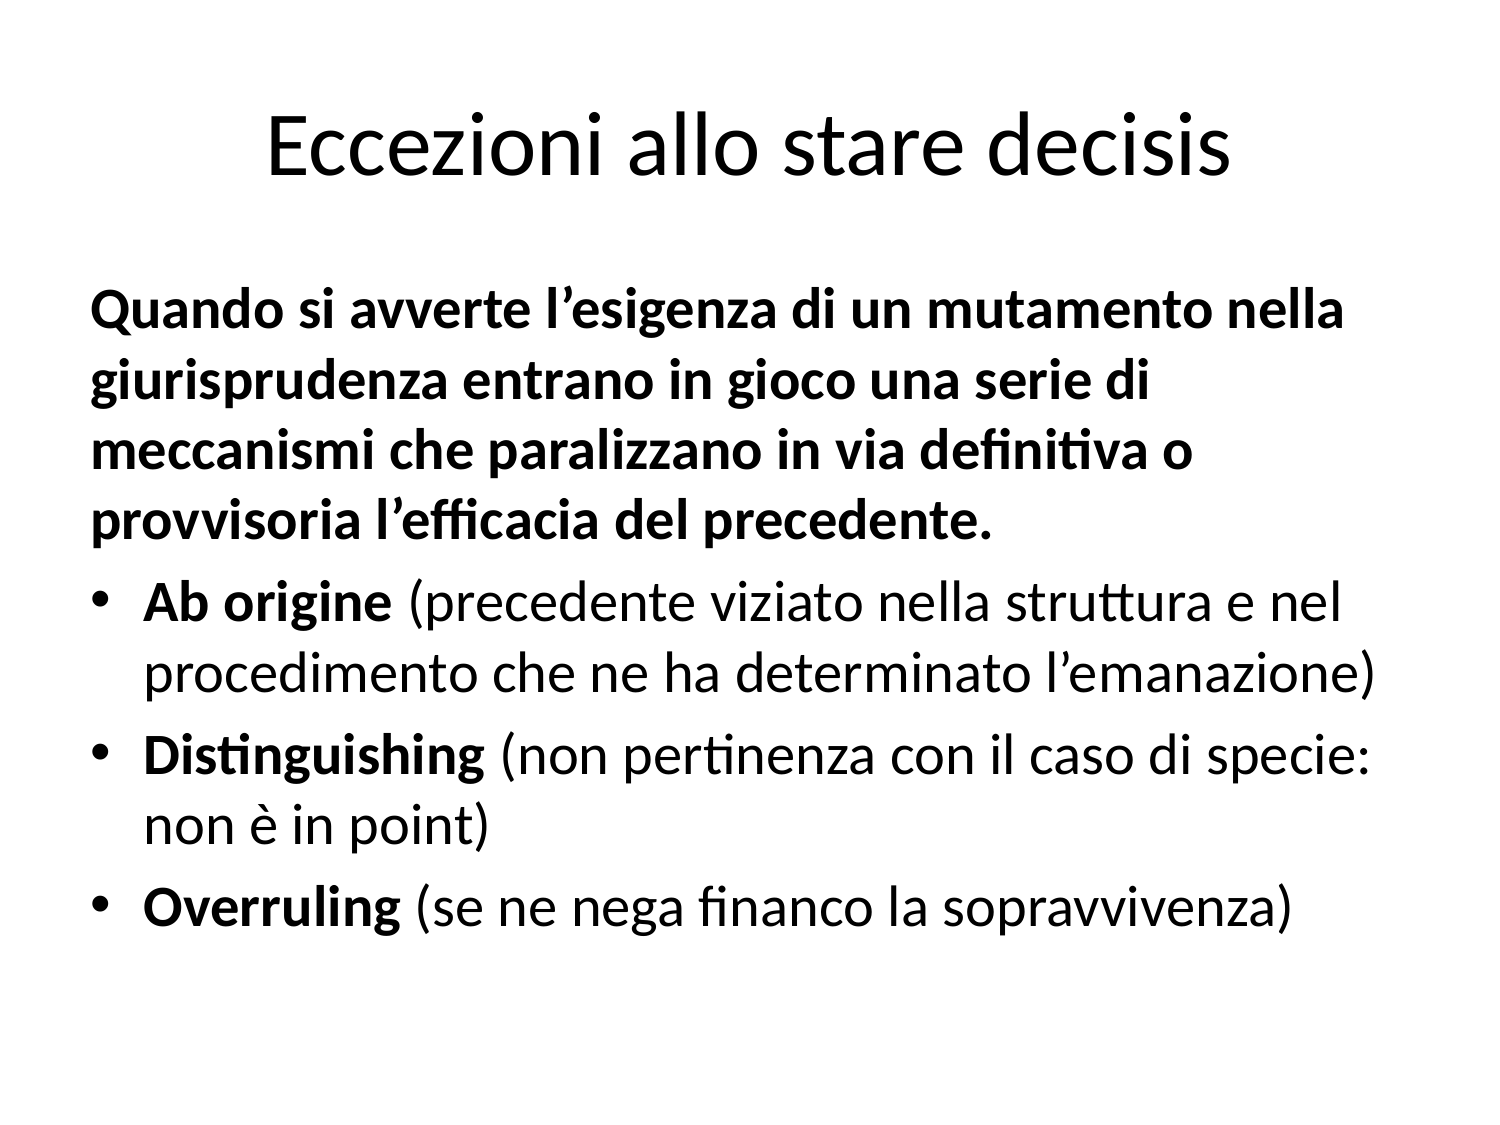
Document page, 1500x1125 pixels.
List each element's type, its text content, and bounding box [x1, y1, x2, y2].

list Quando si avverte l’esigenza di un mutamento nella giurisprudenza entrano in gioco una serie di meccanismi che paralizzano in via definitiva o provvisoria l’efficacia del precedente. Ab origine (precedente viziato nella struttura e nel procedimento che ne ha determinato l’emanazione) Distinguishing (non pertinenza con il caso di specie: non è in point) Overruling (se ne nega financo la sopravvivenza) [75, 262, 1425, 1005]
title Eccezioni allo stare decisis [75, 45, 1425, 233]
